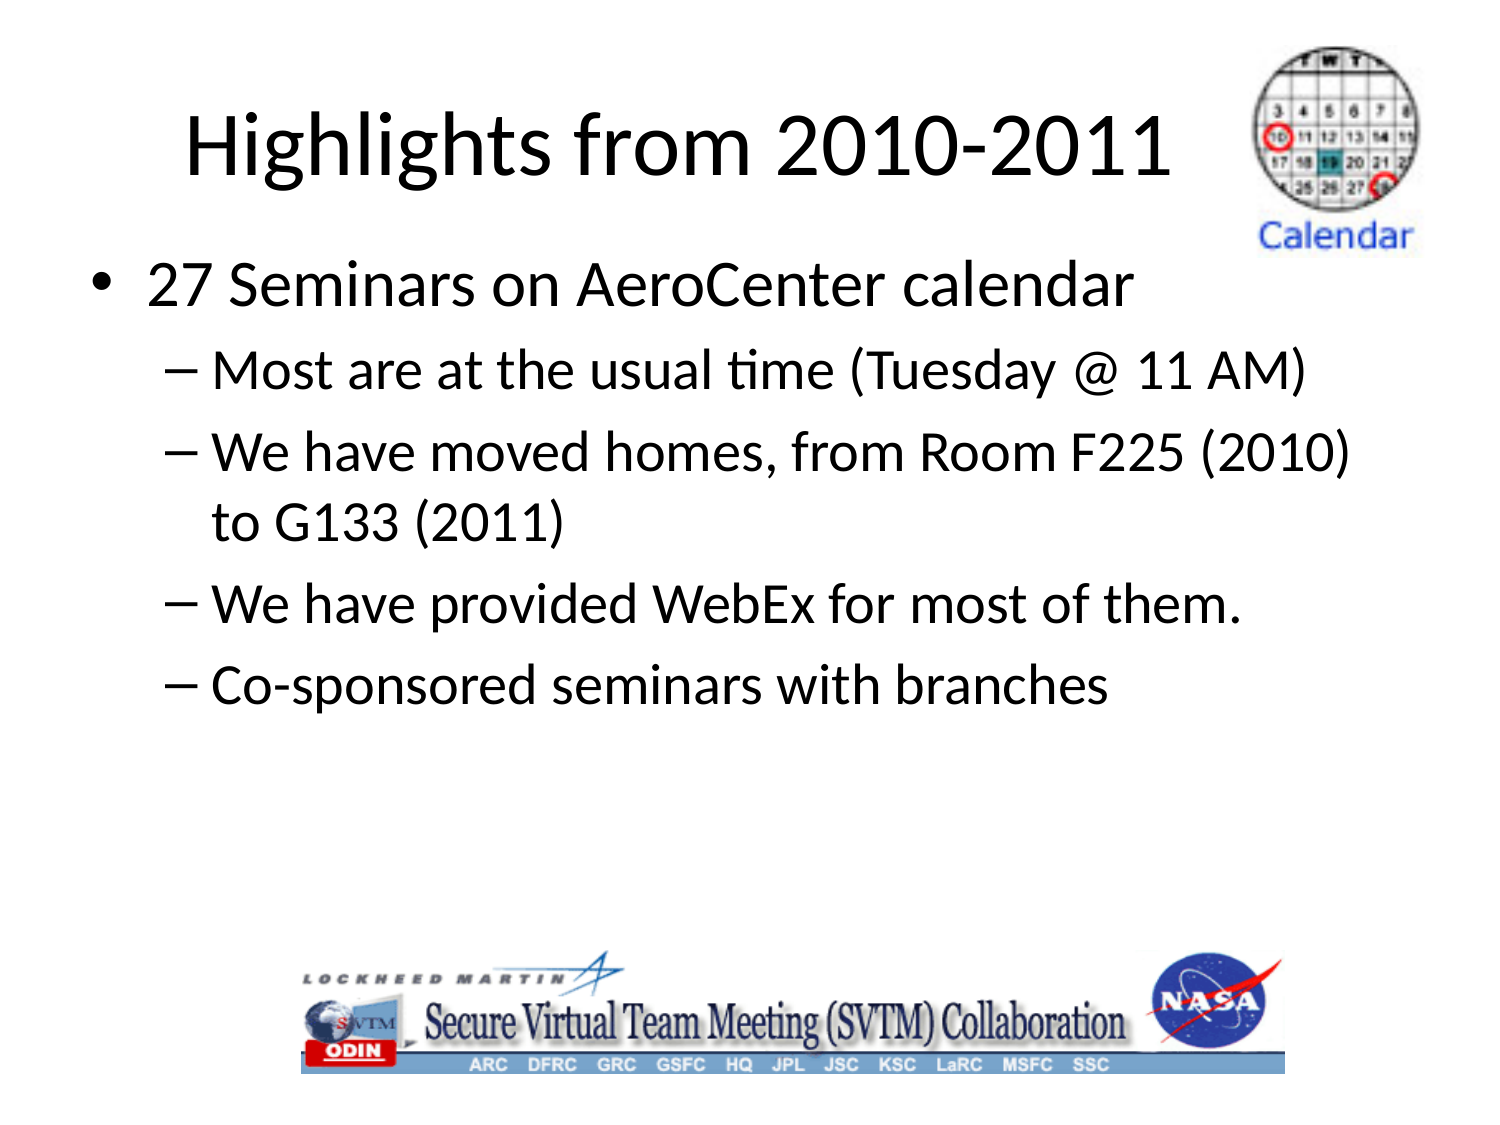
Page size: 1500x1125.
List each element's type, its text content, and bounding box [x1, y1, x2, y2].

picture [300, 949, 1285, 1075]
list 27 Seminars on AeroCenter calendar Most are at the usual time (Tuesday @ 11 AM) We have moved homes, from Room F225 (2010) to G133 (2011) We have provided WebEx for most of them. Co-sponsored seminars with branches [75, 232, 1425, 975]
title Highlights from 2010-2011 [75, 45, 1247, 232]
picture [1249, 44, 1426, 258]
